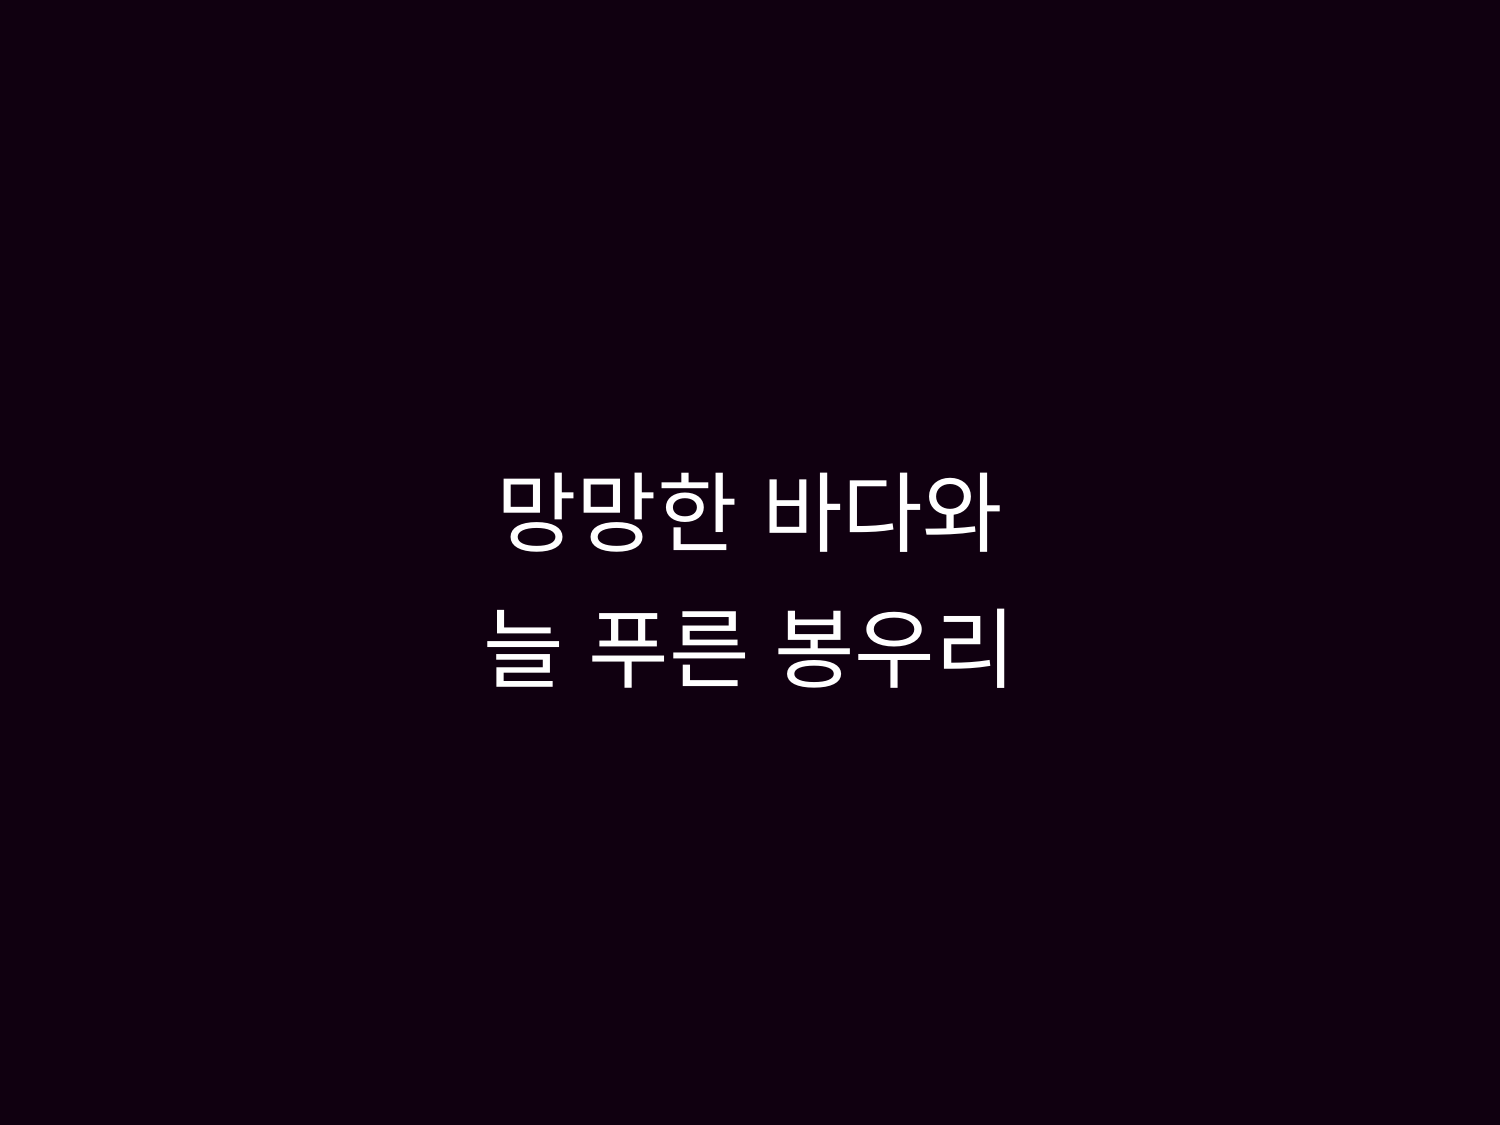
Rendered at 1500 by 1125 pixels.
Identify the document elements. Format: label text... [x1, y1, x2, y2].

title 망망한 바다와 늘 푸른 봉우리 [0, 0, 1500, 1125]
